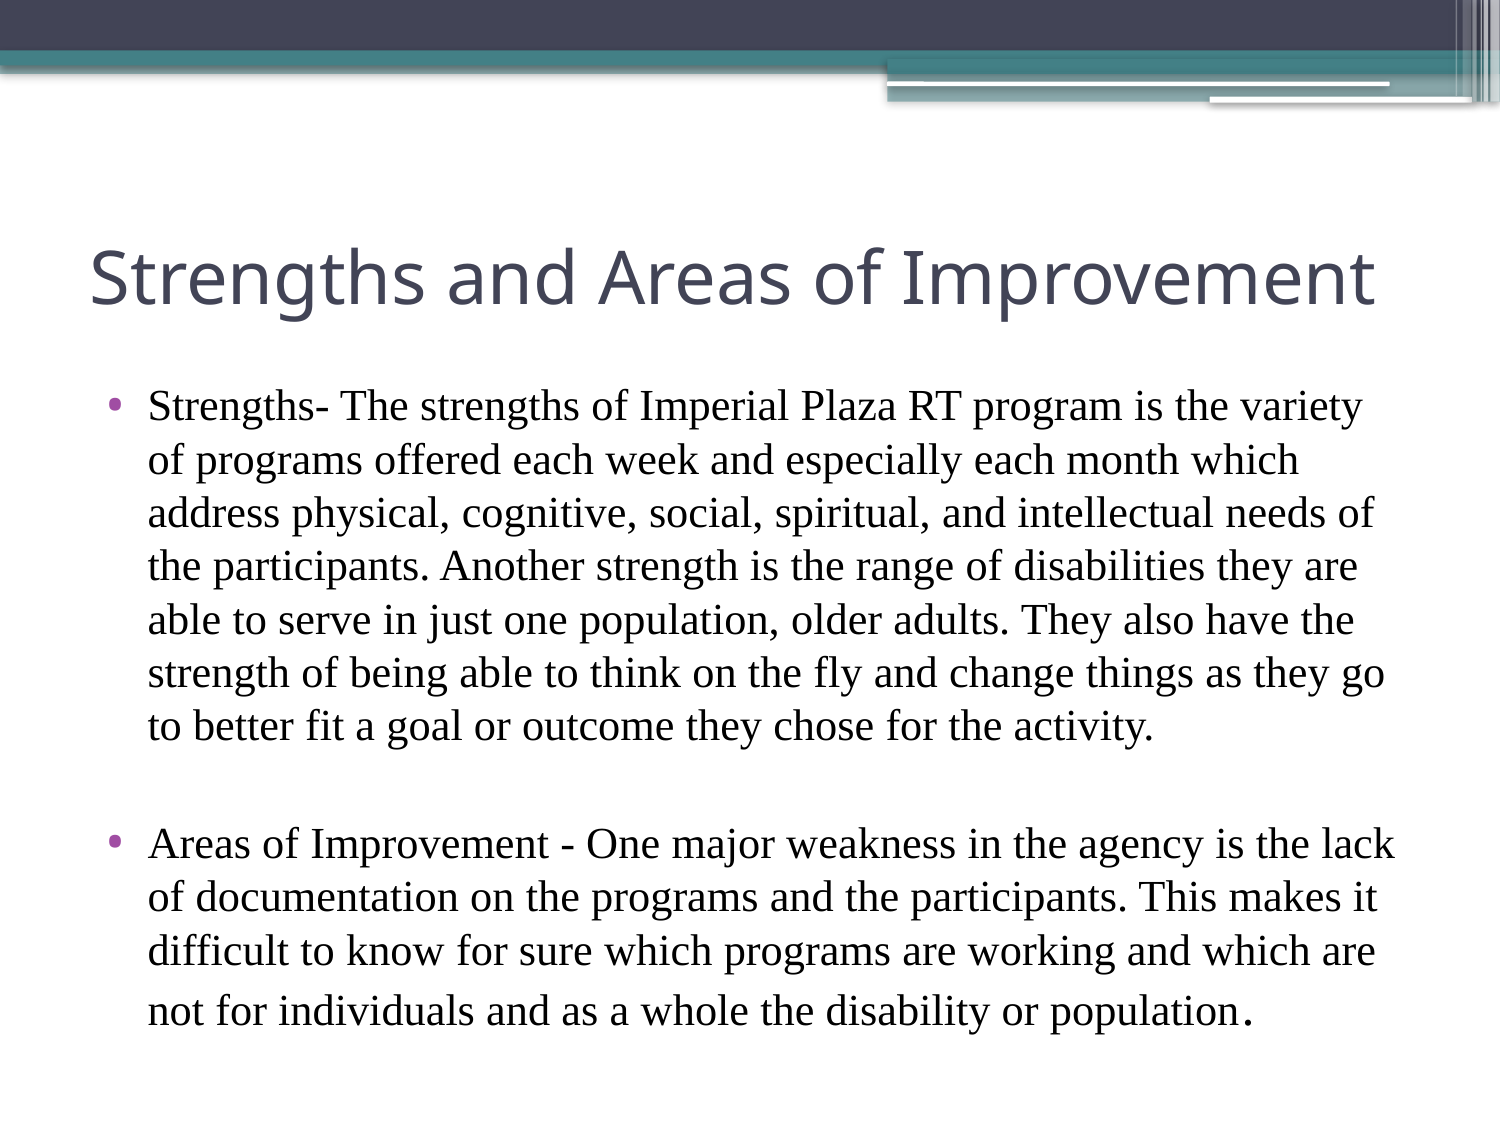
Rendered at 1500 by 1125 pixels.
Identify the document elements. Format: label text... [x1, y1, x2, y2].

title Strengths and Areas of Improvement [75, 187, 1425, 363]
list Strengths- The strengths of Imperial Plaza RT program is the variety of programs offered each week and especially each month which address physical, cognitive, social, spiritual, and intellectual needs of the participants. Another strength is the range of disabilities they are able to serve in just one population, older adults. They also have the strength of being able to think on the fly and change things as they go to better fit a goal or outcome they chose for the activity. Areas of Improvement - One major weakness in the agency is the lack of documentation on the programs and the participants. This makes it difficult to know for sure which programs are working and which are not for individuals and as a whole the disability or population. [75, 368, 1425, 1079]
